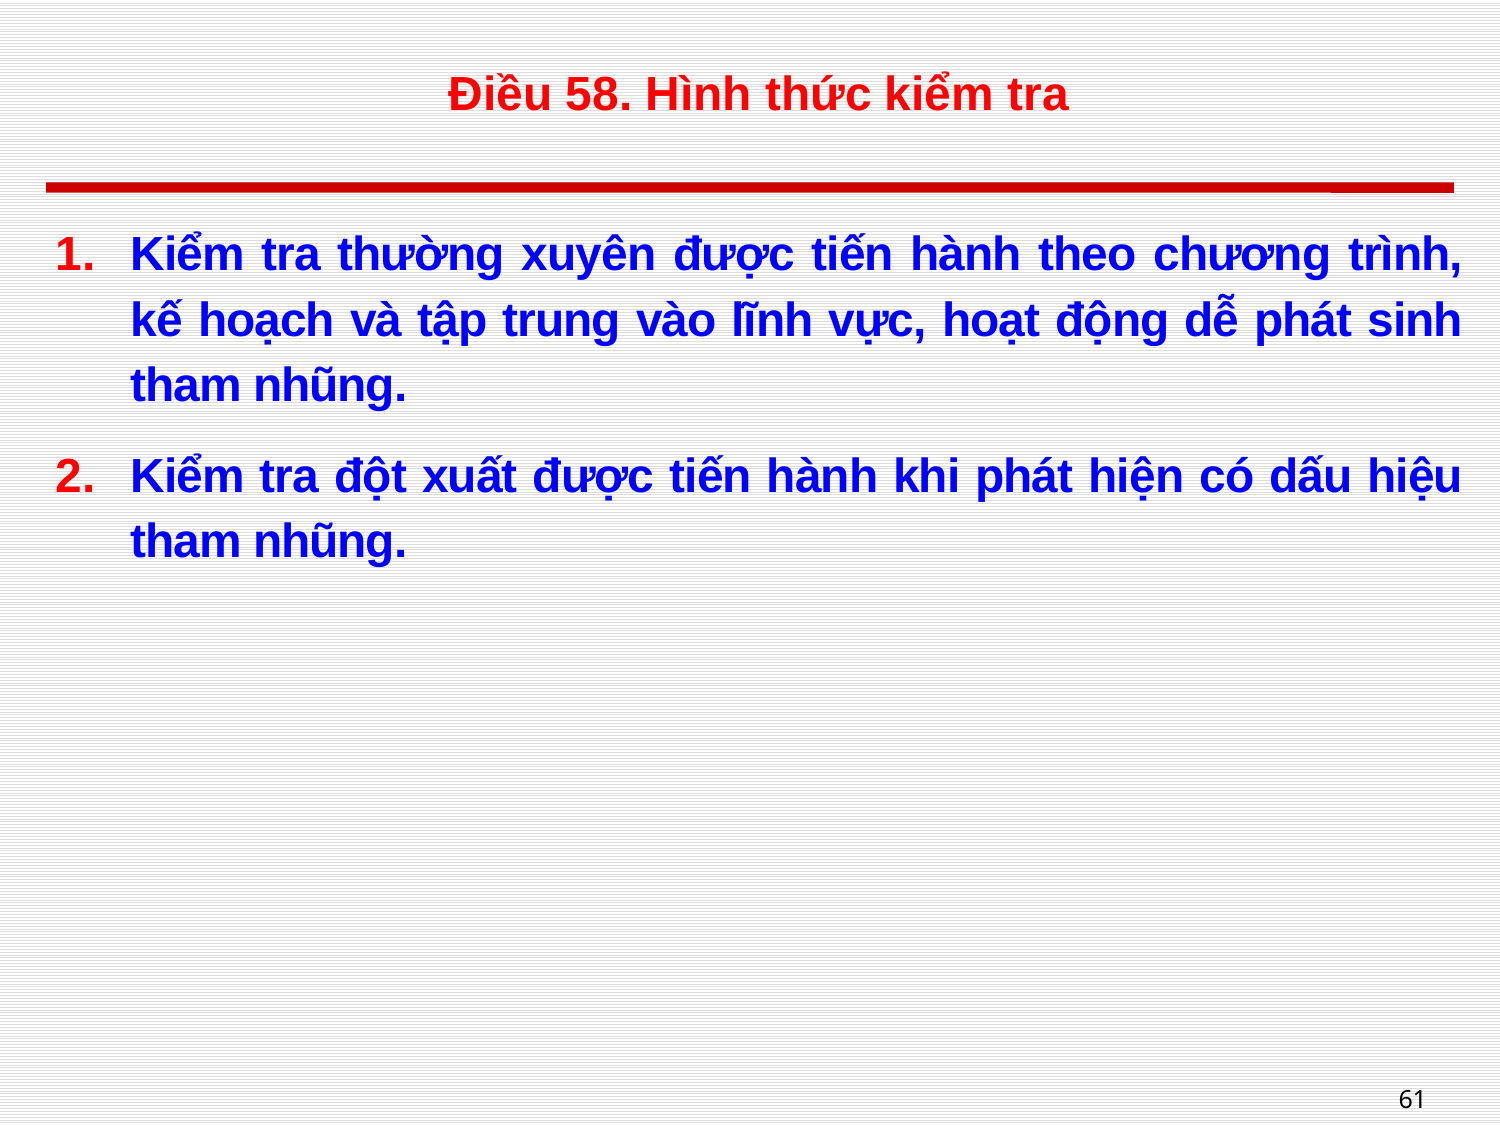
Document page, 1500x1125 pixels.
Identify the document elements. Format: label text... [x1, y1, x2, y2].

title Điều 58. Hình thức kiểm tra [38, 24, 1463, 150]
text_box Kiểm tra thường xuyên được tiến hành theo chương trình, kế hoạch và tập trung vào lĩnh vực, hoạt động dễ phát sinh tham nhũng. Kiểm tra đột xuất được tiến hành khi phát hiện có dấu hiệu tham nhũng. [23, 199, 1477, 1088]
